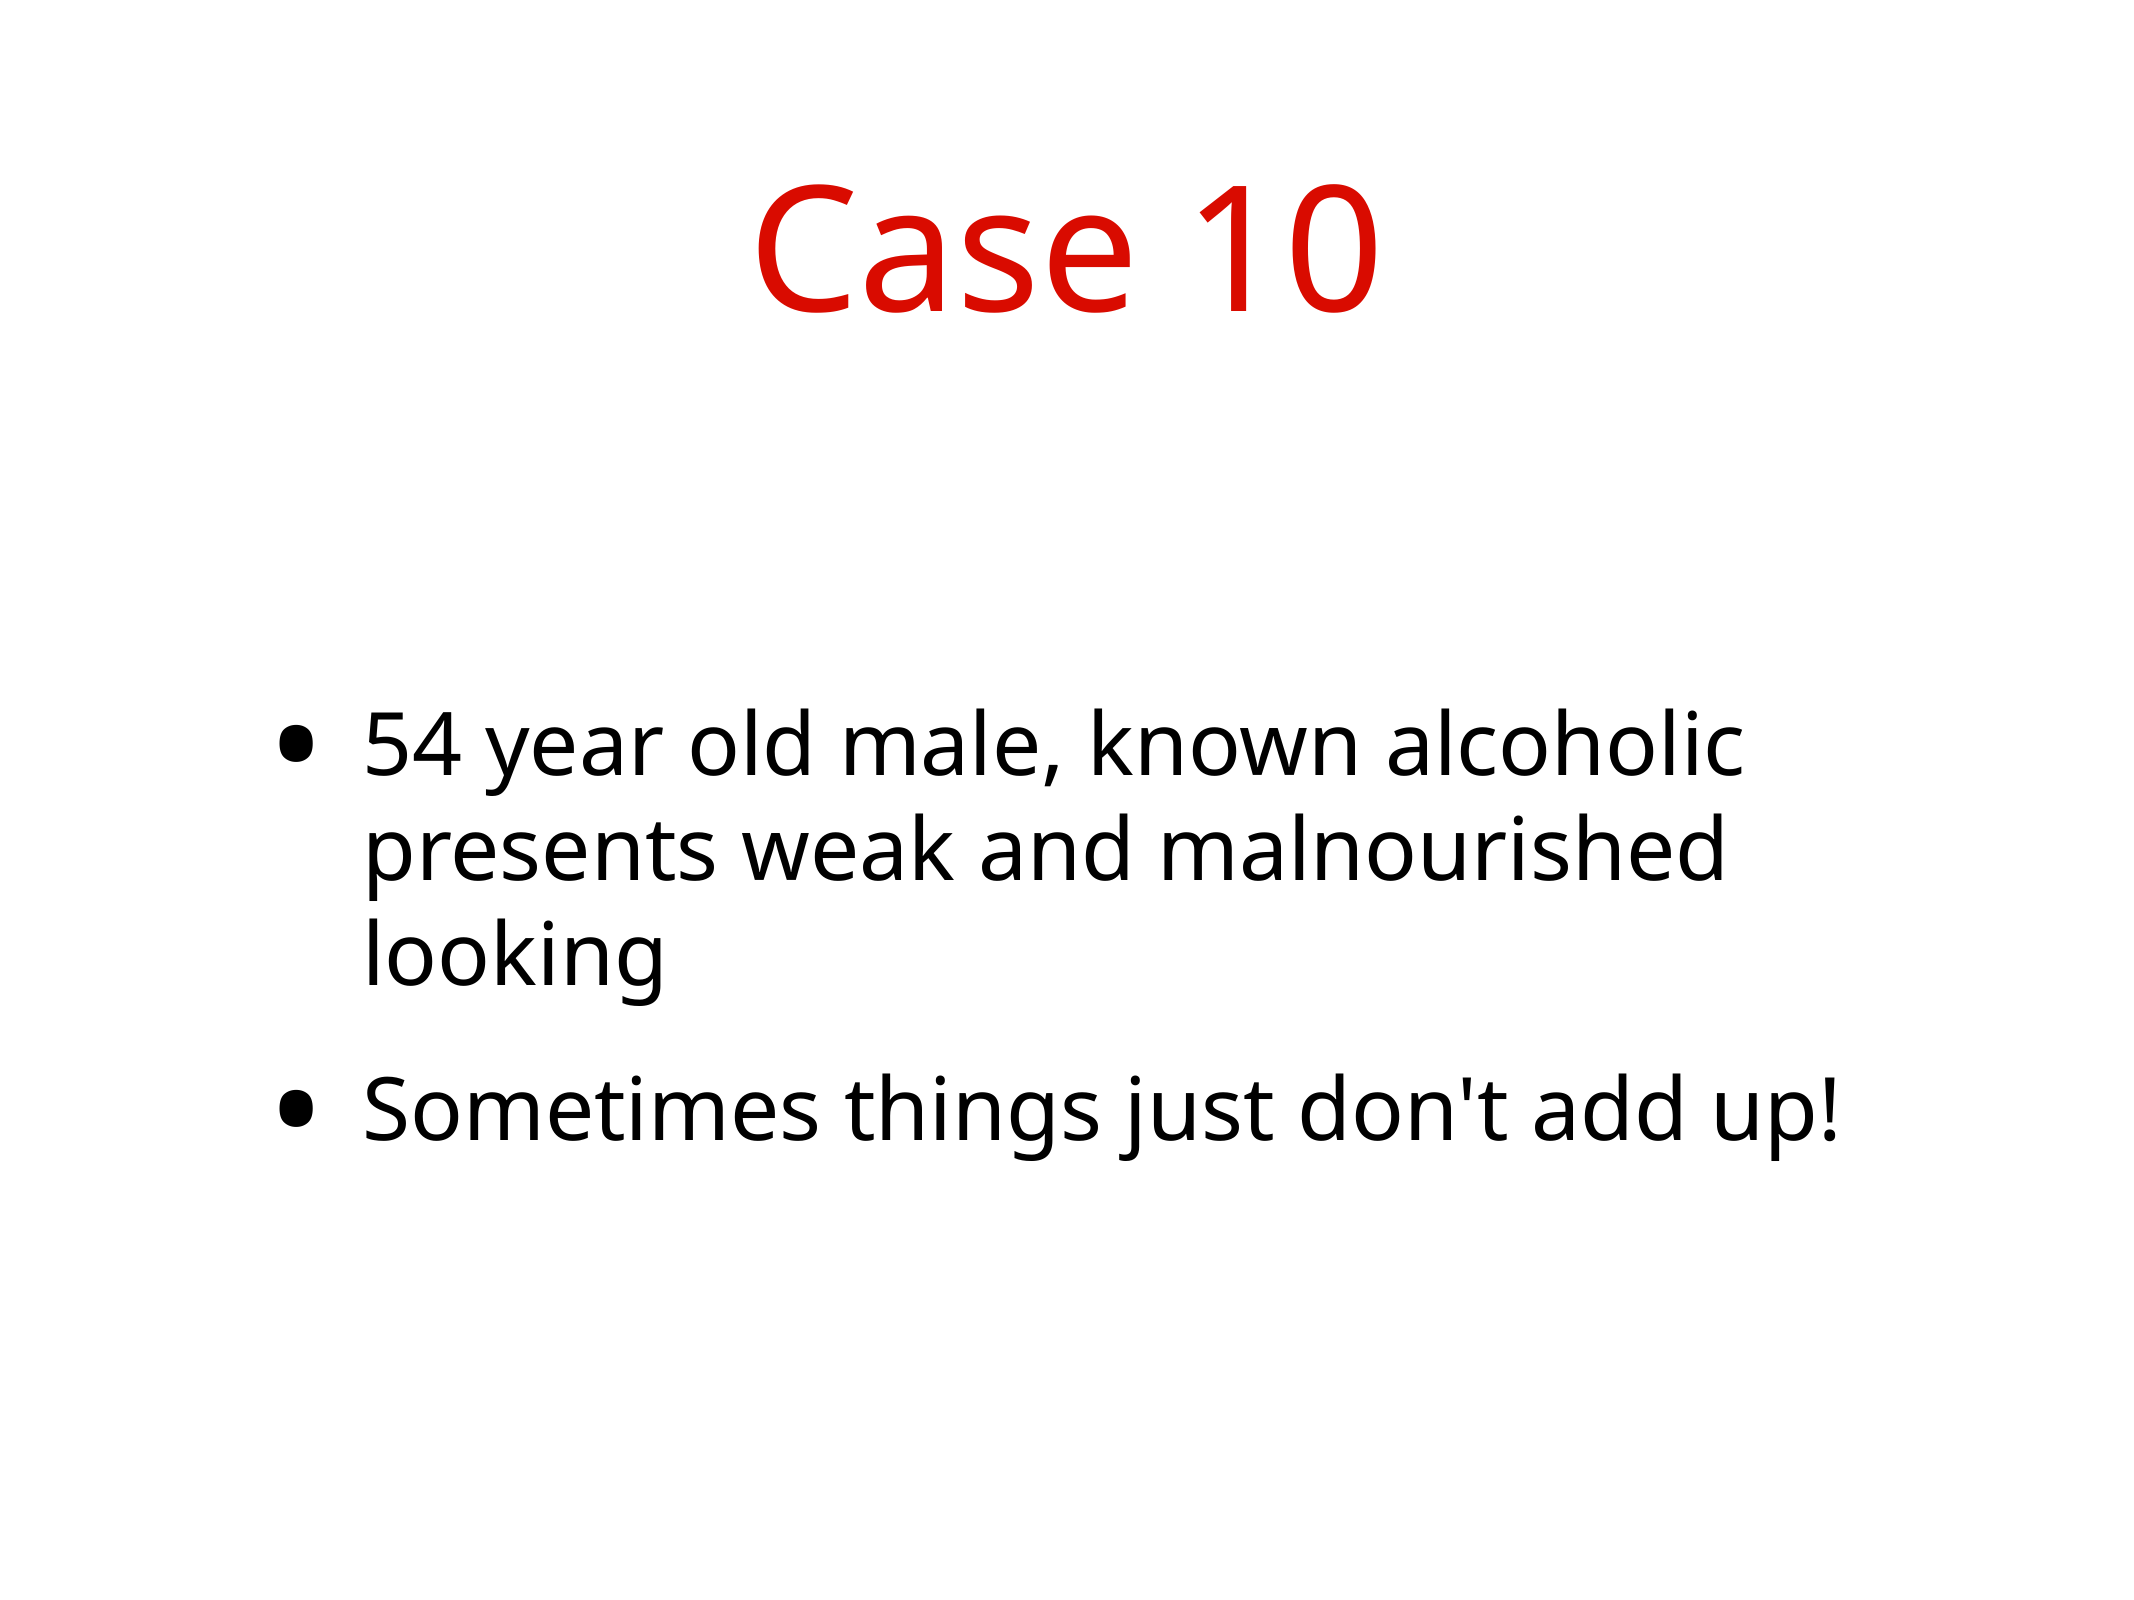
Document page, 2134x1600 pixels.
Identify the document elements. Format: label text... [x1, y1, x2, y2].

title Case 10 [207, 41, 1926, 443]
list 54 year old male, known alcoholic presents weak and malnourished looking Sometimes things just don't add up! [207, 453, 1926, 1393]
